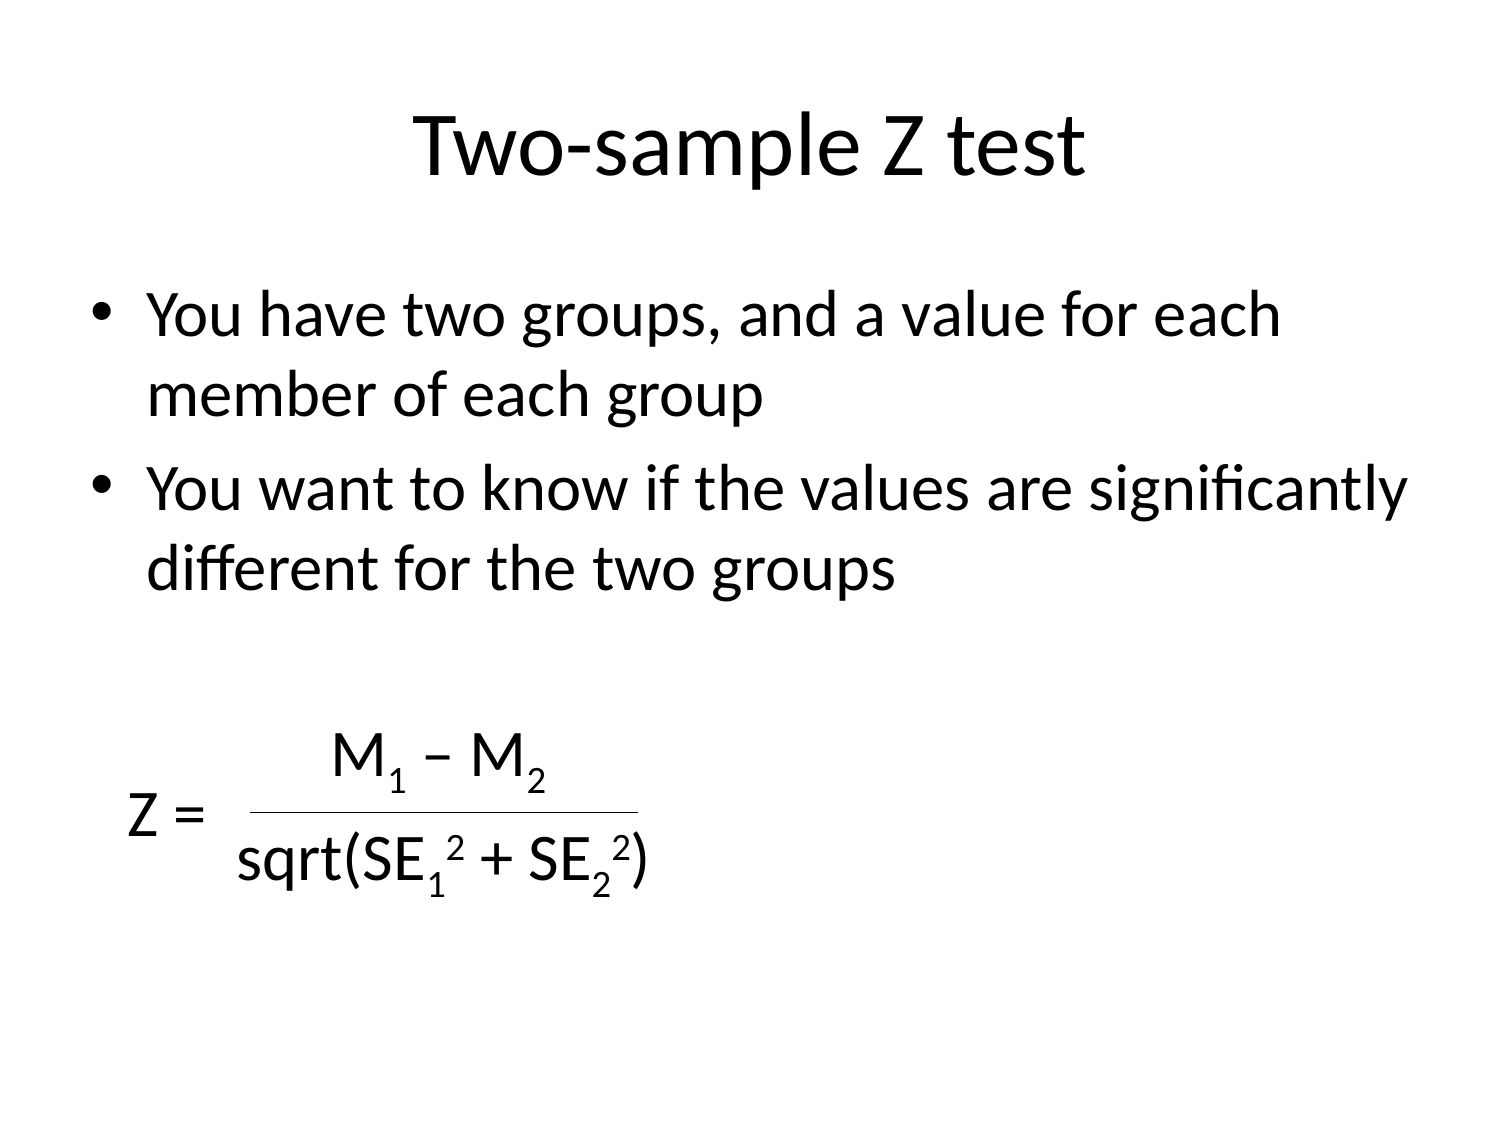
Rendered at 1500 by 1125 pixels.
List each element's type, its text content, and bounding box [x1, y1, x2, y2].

text_box Z = [112, 762, 225, 858]
title Two-sample Z test [75, 45, 1425, 233]
list You have two groups, and a value for each member of each group You want to know if the values are significantly different for the two groups M1 – M2 sqrt(SE12 + SE22) [75, 262, 1425, 1005]
